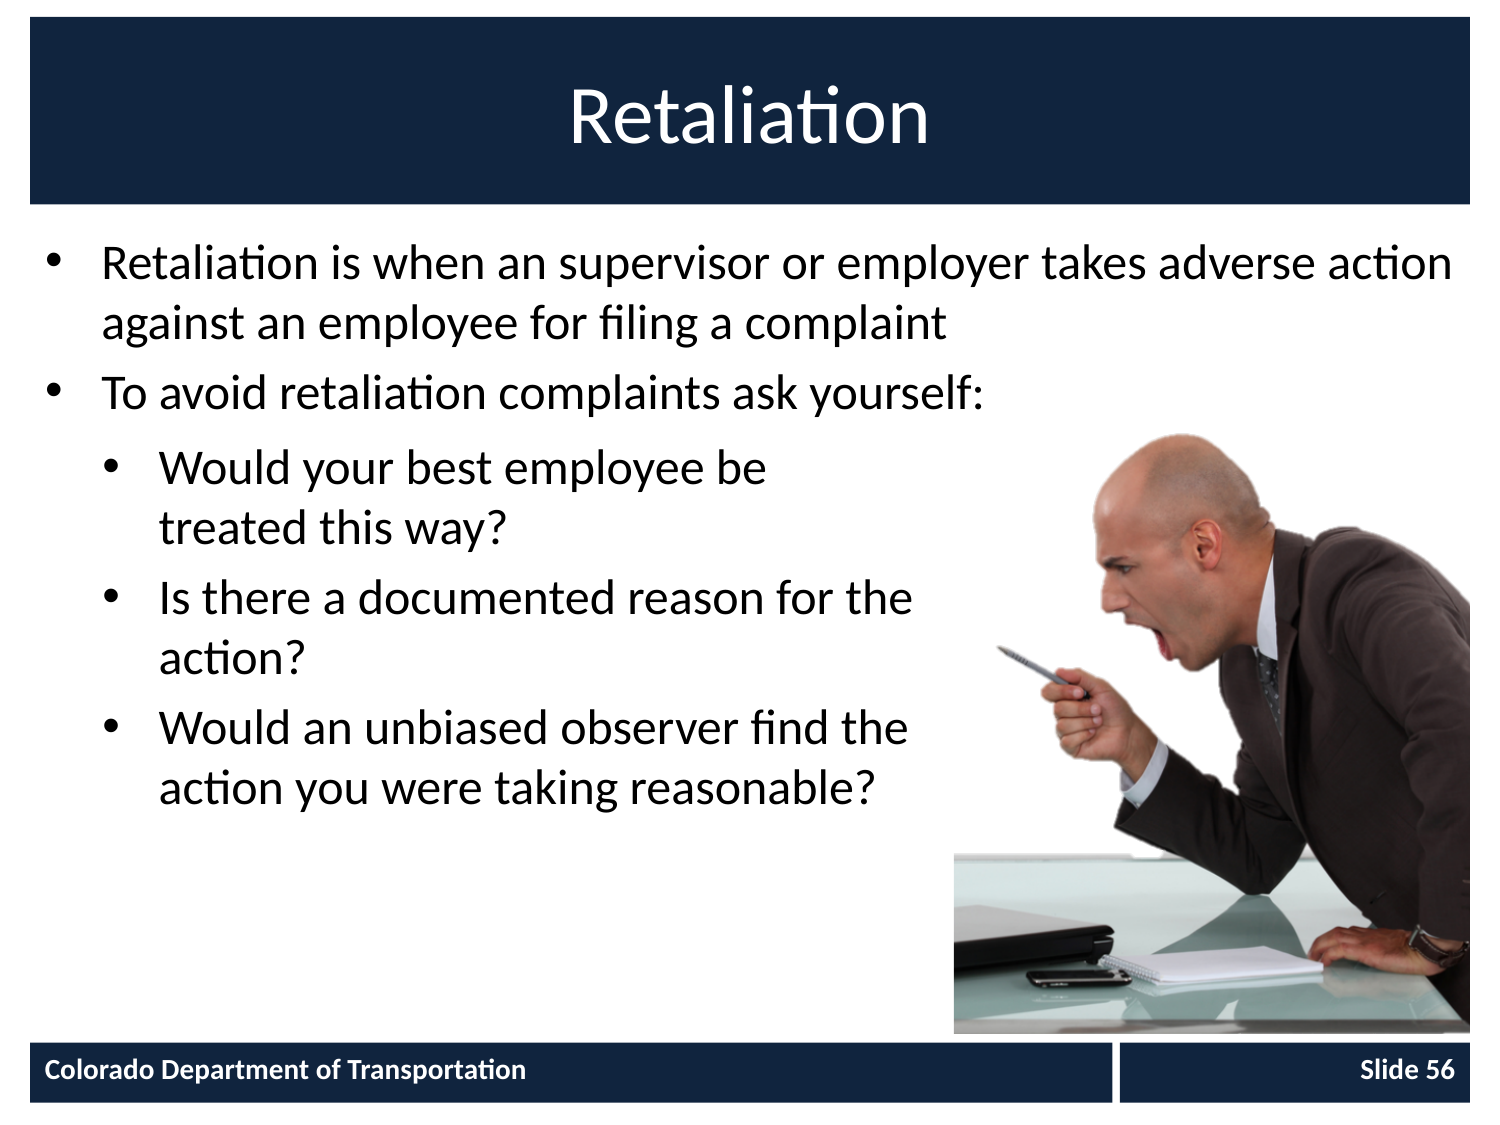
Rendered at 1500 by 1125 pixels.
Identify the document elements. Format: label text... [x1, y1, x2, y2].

picture [953, 370, 1471, 1035]
title Retaliation [29, 16, 1471, 205]
footer Colorado Department of Transportation [30, 1042, 1113, 1103]
list Would your best employee be treated this way? Is there a documented reason for the action? Would an unbiased observer find the action you were taking reasonable? [0, 427, 930, 978]
text_box Retaliation is when an supervisor or employer takes adverse action against an employee for filing a complaint To avoid retaliation complaints ask yourself: [29, 222, 1470, 362]
slide_number Slide 56 [1119, 1042, 1470, 1103]
